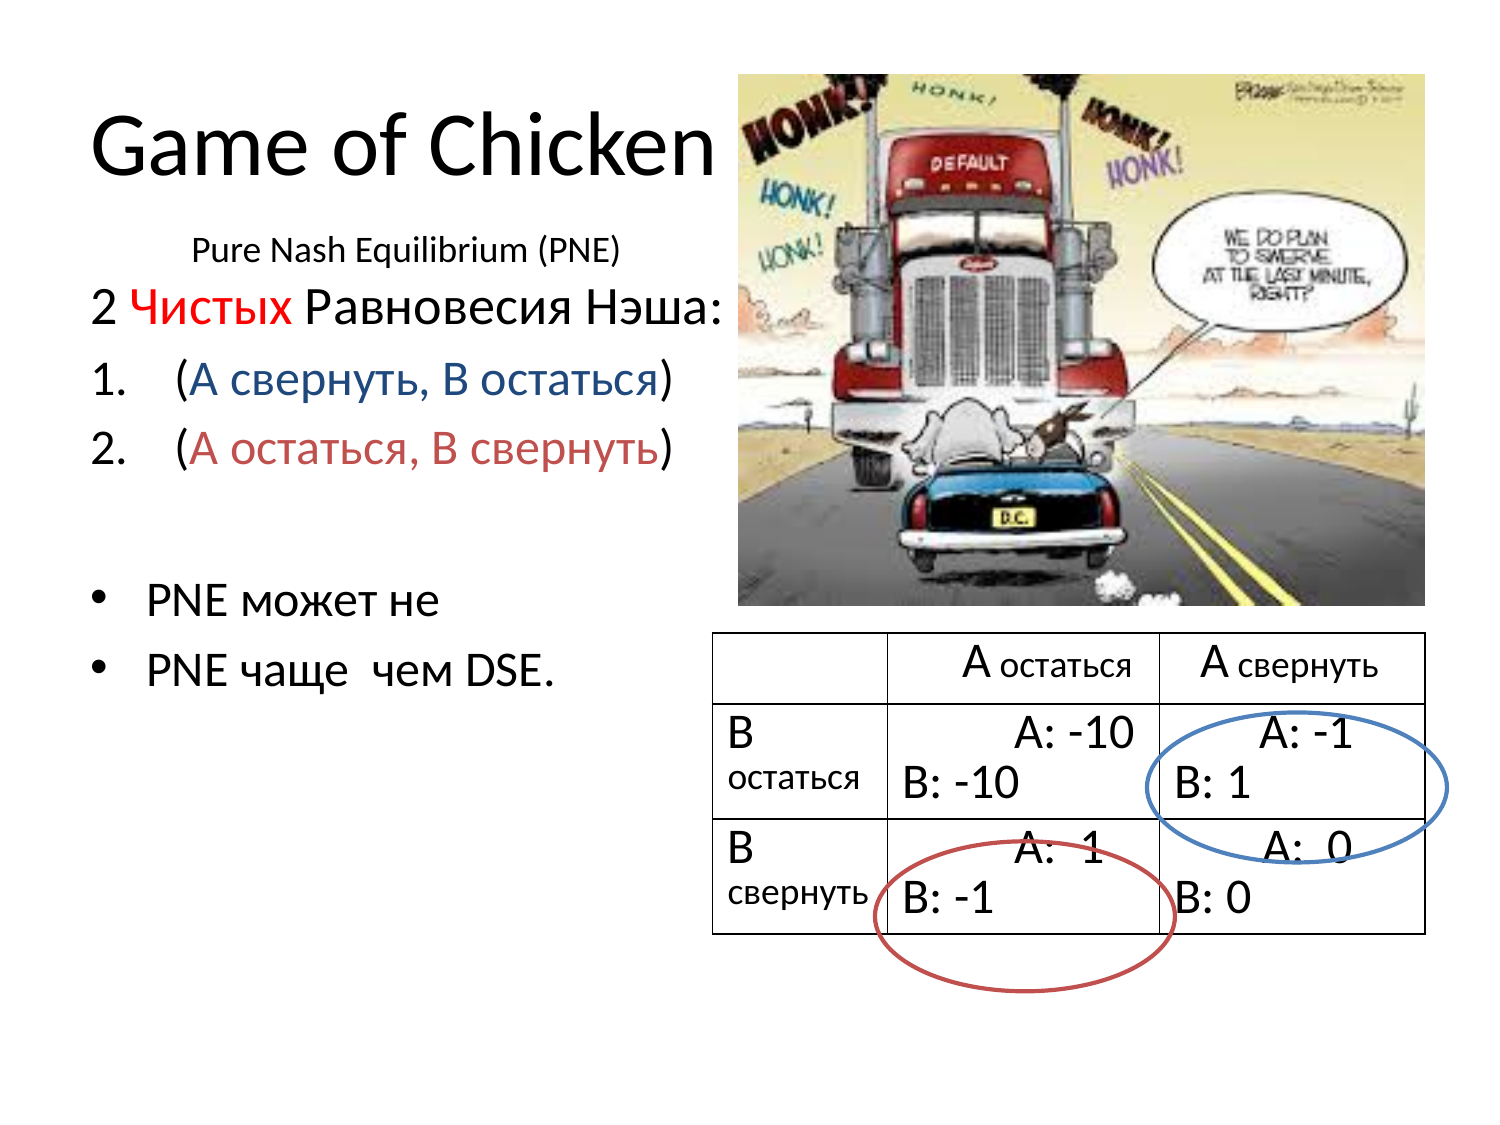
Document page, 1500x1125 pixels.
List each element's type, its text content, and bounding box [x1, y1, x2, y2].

title Game of Chicken [75, 45, 1425, 233]
picture [737, 74, 1426, 606]
table_header A остаться [888, 634, 1159, 703]
text_box [872, 839, 1178, 994]
table_cell B свернуть [713, 820, 887, 933]
text_box Pure Nash Equilibrium (PNE) [176, 217, 637, 277]
table_cell A: -1 B: 1 [1160, 705, 1424, 752]
table_cell A: -10 B: -10 [888, 705, 1159, 818]
table_header [713, 634, 887, 703]
text_box [1144, 710, 1450, 865]
table_cell B остаться [713, 705, 887, 818]
table_header A свернуть [1160, 634, 1424, 703]
table_cell A: 1 B: -1 [888, 820, 1159, 881]
table_cell A: 0 B: 0 [1160, 823, 1424, 933]
